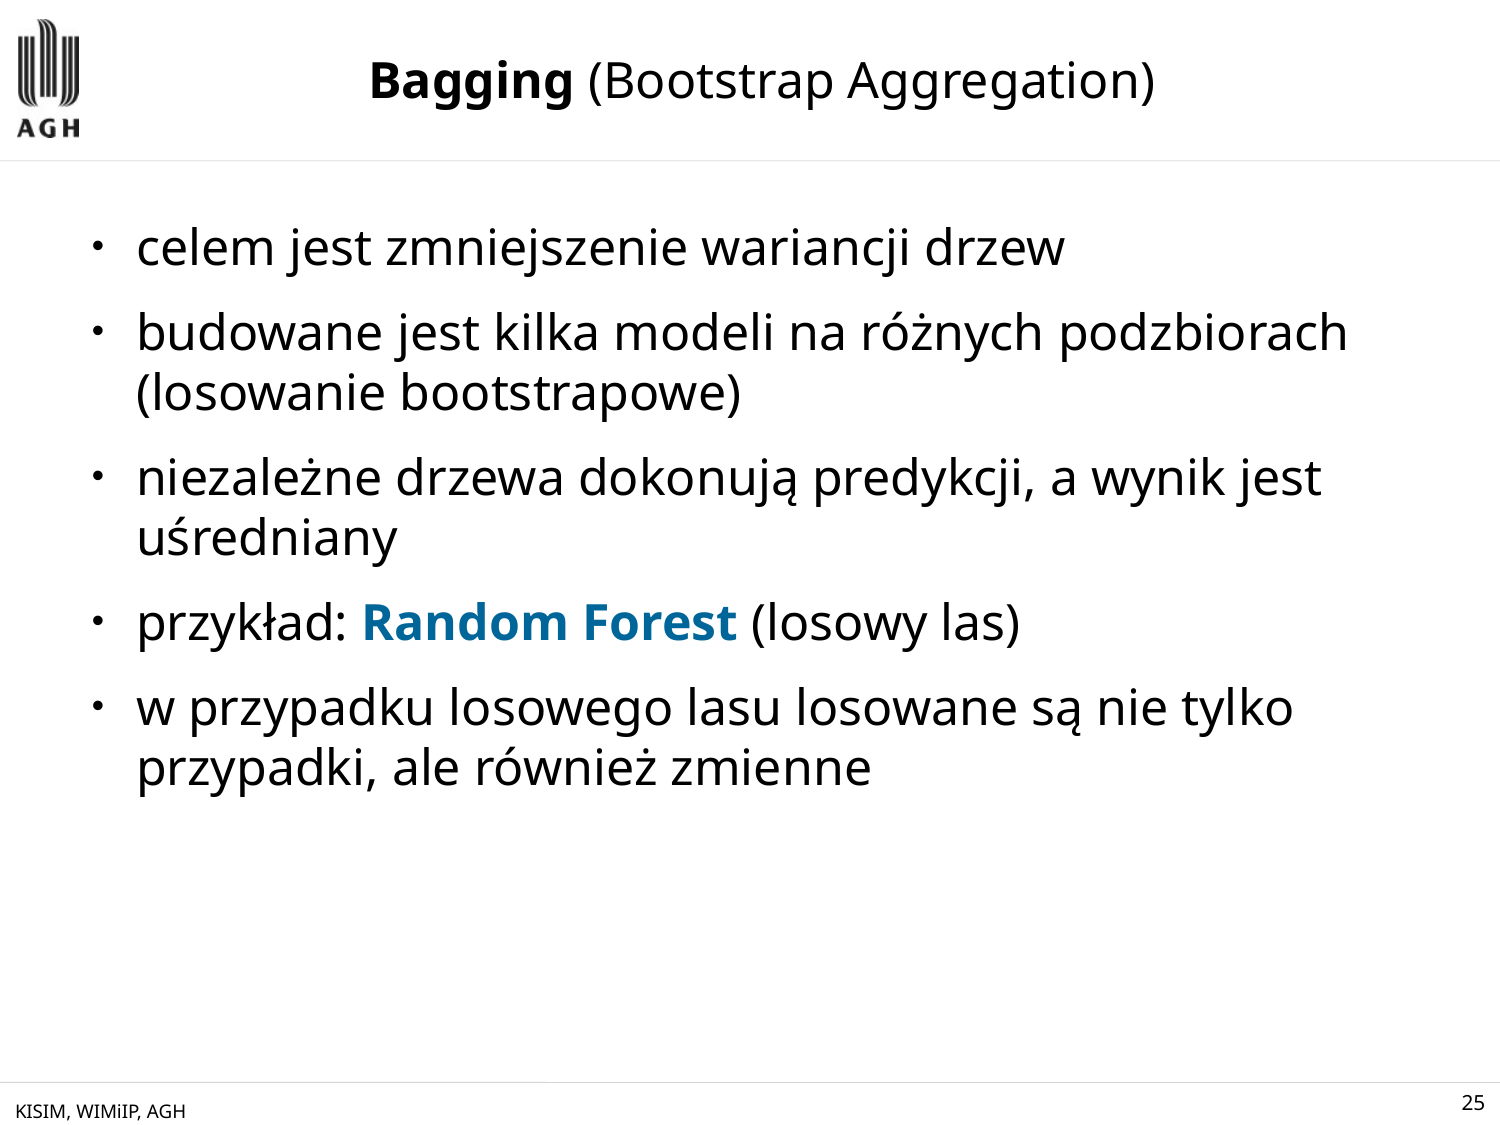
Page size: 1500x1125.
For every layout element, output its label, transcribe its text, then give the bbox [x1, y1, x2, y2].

picture [17, 19, 79, 138]
footer KISIM, WIMiIP, AGH [0, 1092, 476, 1125]
list celem jest zmniejszenie wariancji drzew budowane jest kilka modeli na różnych podzbiorach (losowanie bootstrapowe) niezależne drzewa dokonują predykcji, a wynik jest uśredniany przykład: Random Forest (losowy las) w przypadku losowego lasu losowane są nie tylko przypadki, ale również zmienne [76, 207, 1428, 1048]
title Bagging (Bootstrap Aggregation) [147, 30, 1377, 126]
